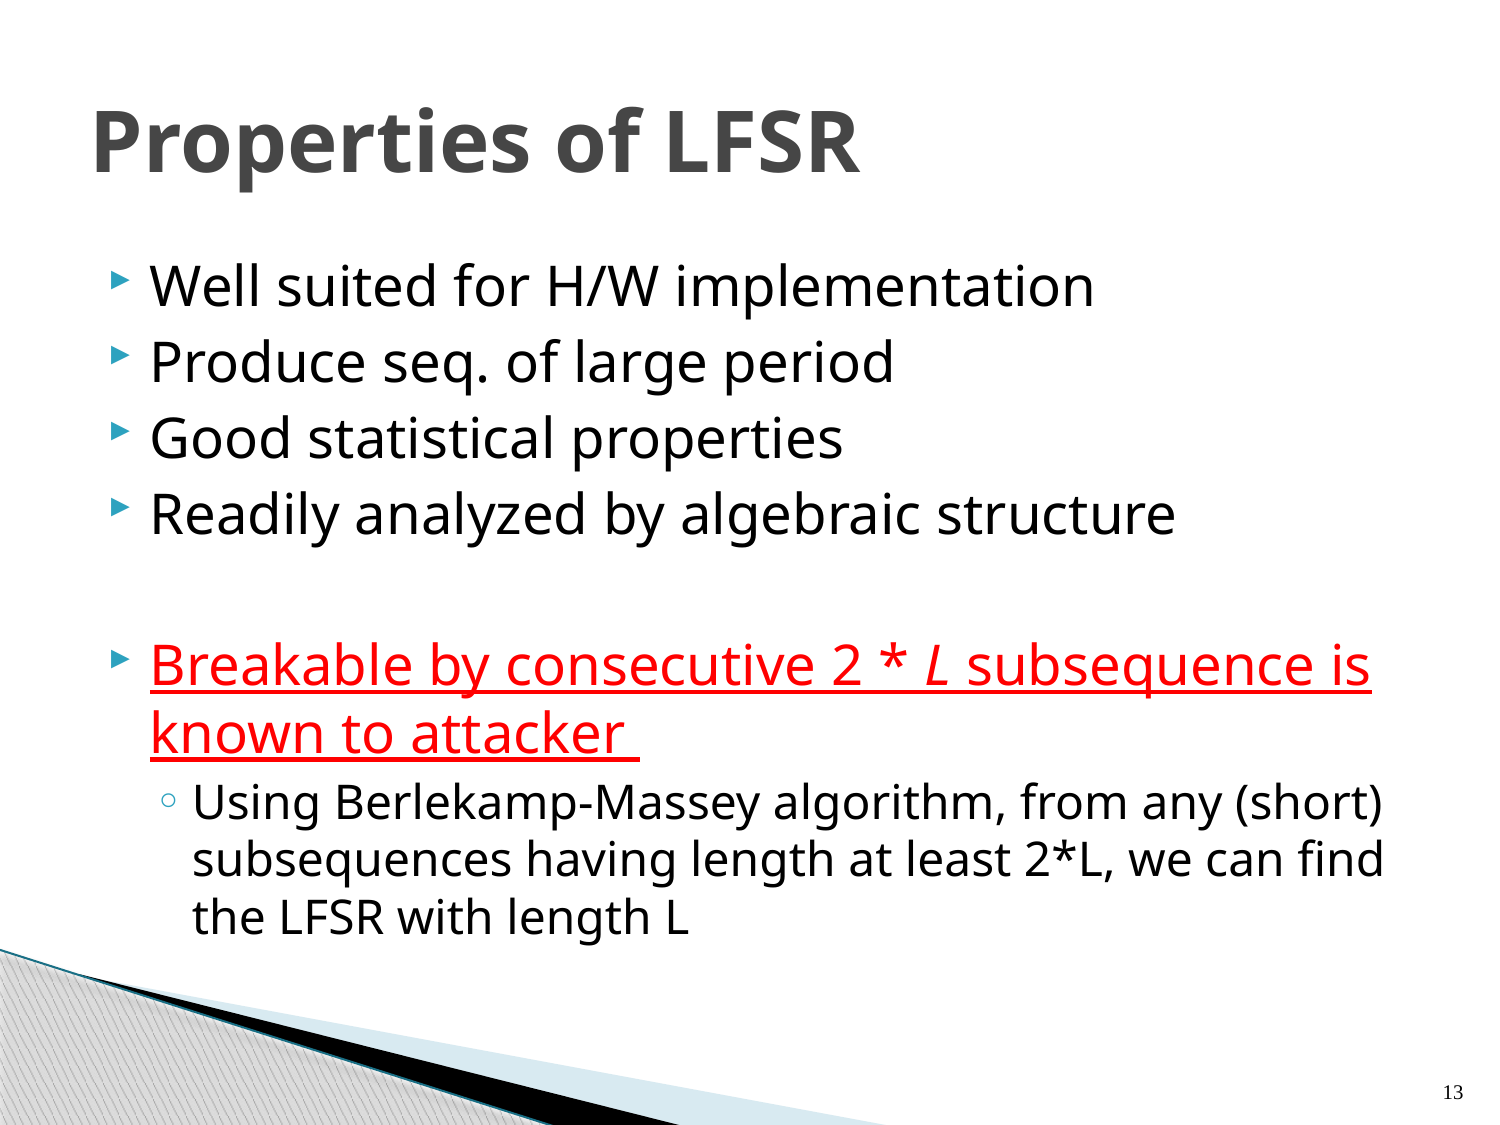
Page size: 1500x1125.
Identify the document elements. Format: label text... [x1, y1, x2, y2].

title Properties of LFSR [75, 45, 1425, 233]
slide_number 13 [1418, 1051, 1479, 1112]
list Well suited for H/W implementation Produce seq. of large period Good statistical properties Readily analyzed by algebraic structure Breakable by consecutive 2 * L subsequence is known to attacker Using Berlekamp-Massey algorithm, from any (short) subsequences having length at least 2*L, we can find the LFSR with length L [74, 242, 1426, 986]
